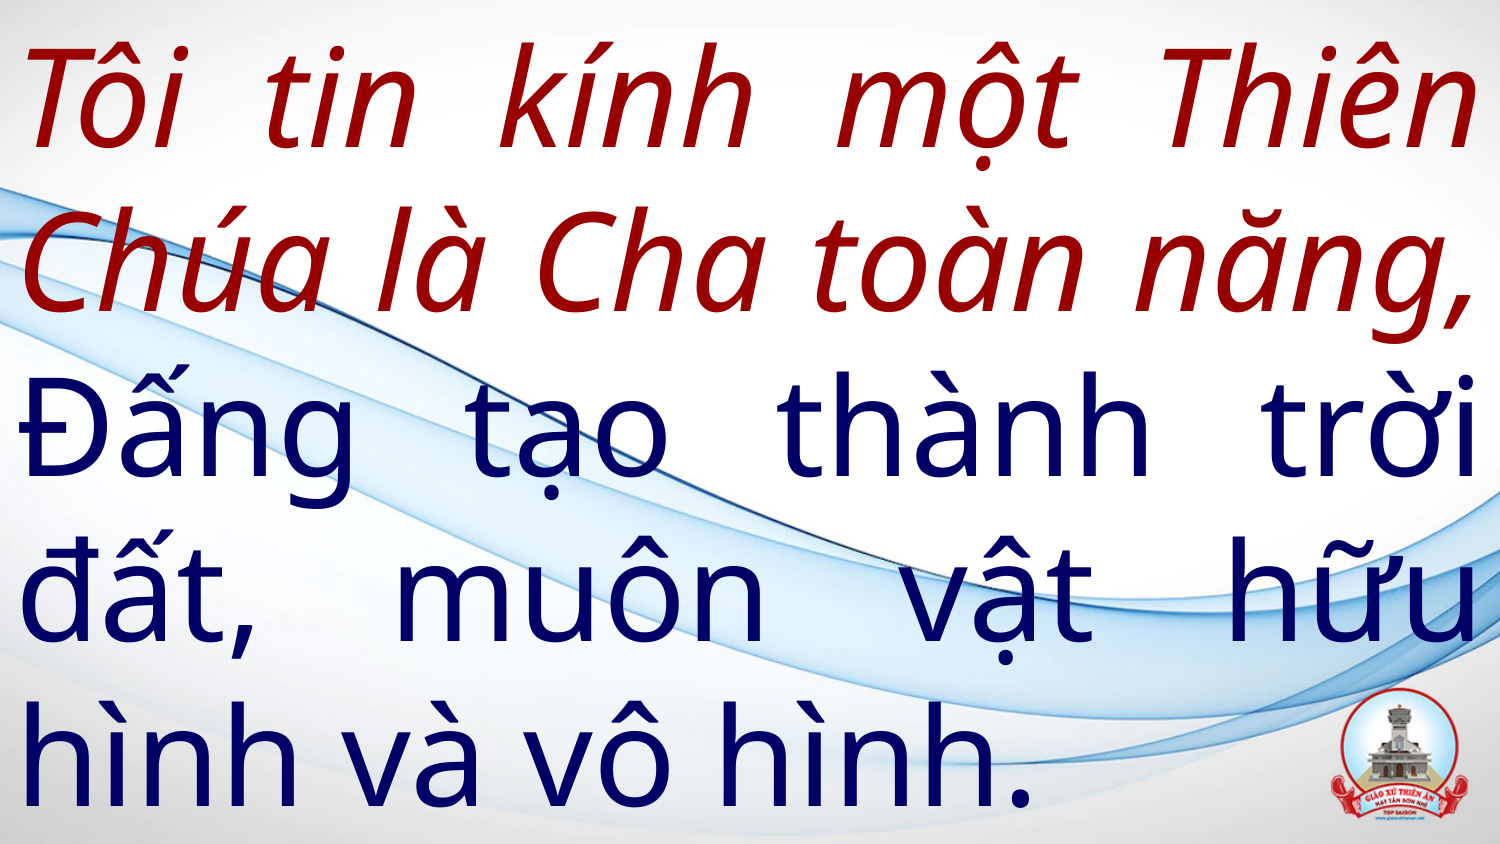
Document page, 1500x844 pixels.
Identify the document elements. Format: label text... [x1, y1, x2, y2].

title Tôi tin kính một Thiên Chúa là Cha toàn năng, Đấng tạo thành trời đất, muôn vật hữu hình và vô hình. [0, 0, 1500, 844]
